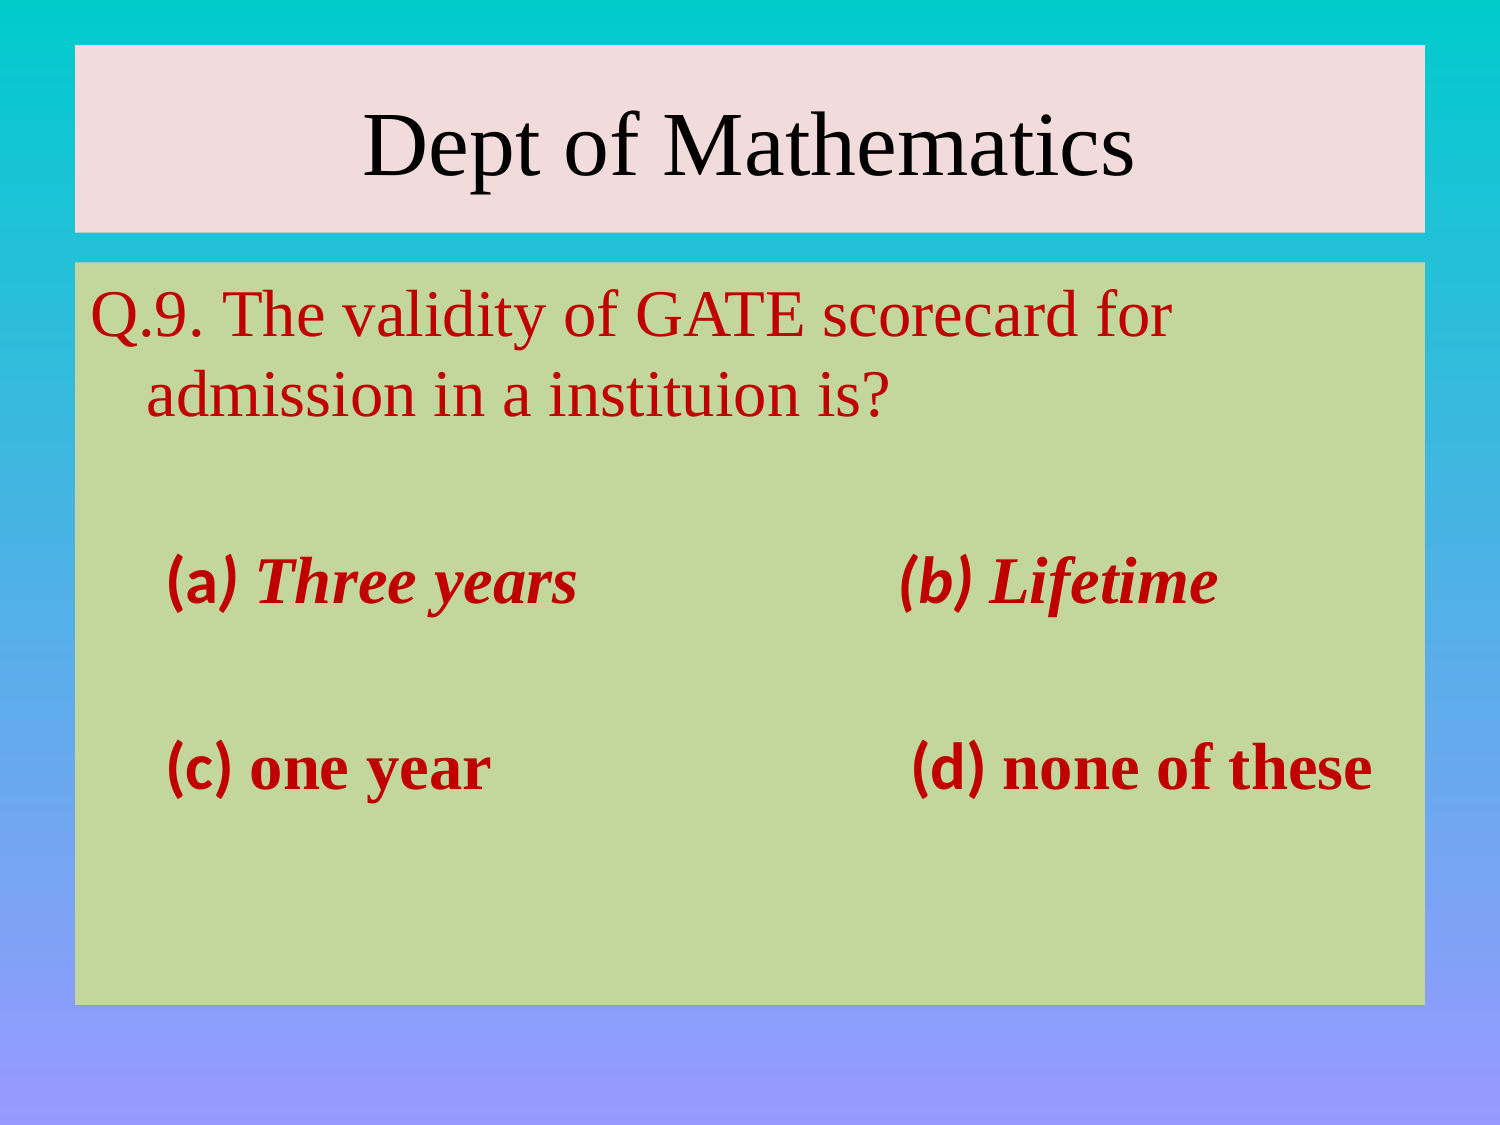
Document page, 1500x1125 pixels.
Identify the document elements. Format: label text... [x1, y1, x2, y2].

title Dept of Mathematics [75, 45, 1425, 233]
list Q.9. The validity of GATE scorecard for admission in a instituion is? (a) Three years (b) Lifetime (c) one year (d) none of these [75, 262, 1425, 1005]
